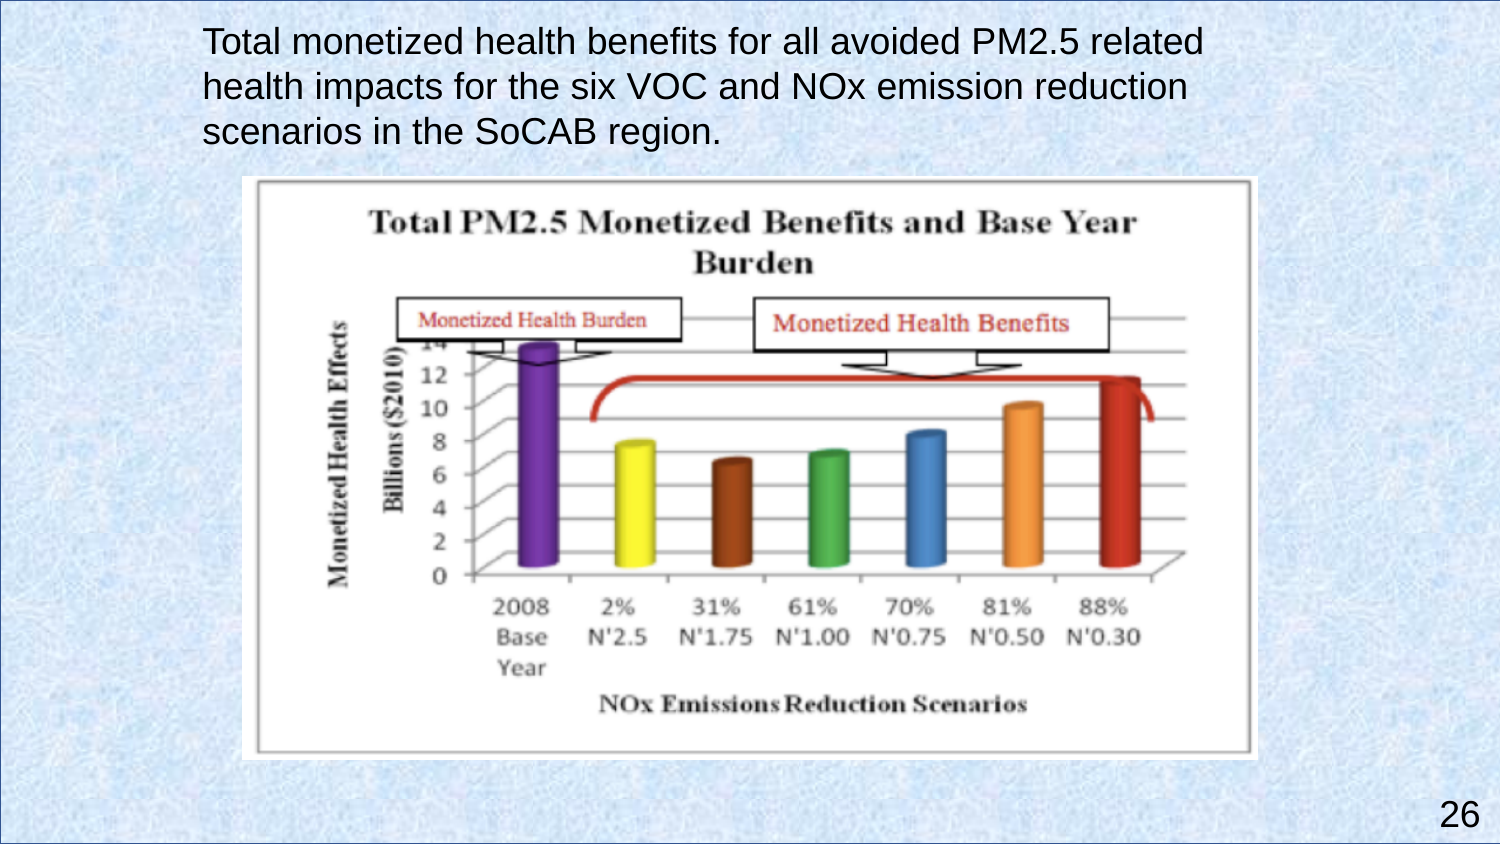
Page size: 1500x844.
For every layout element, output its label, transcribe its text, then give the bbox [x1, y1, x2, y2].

text_box Total monetized health benefits for all avoided PM2.5 related health impacts for the six VOC and NOx emission reduction scenarios in the SoCAB region. [187, 9, 1313, 160]
text_box 26 [1422, 782, 1496, 840]
text_box New CRACMM [0, 0, 1500, 844]
picture [242, 176, 1258, 760]
